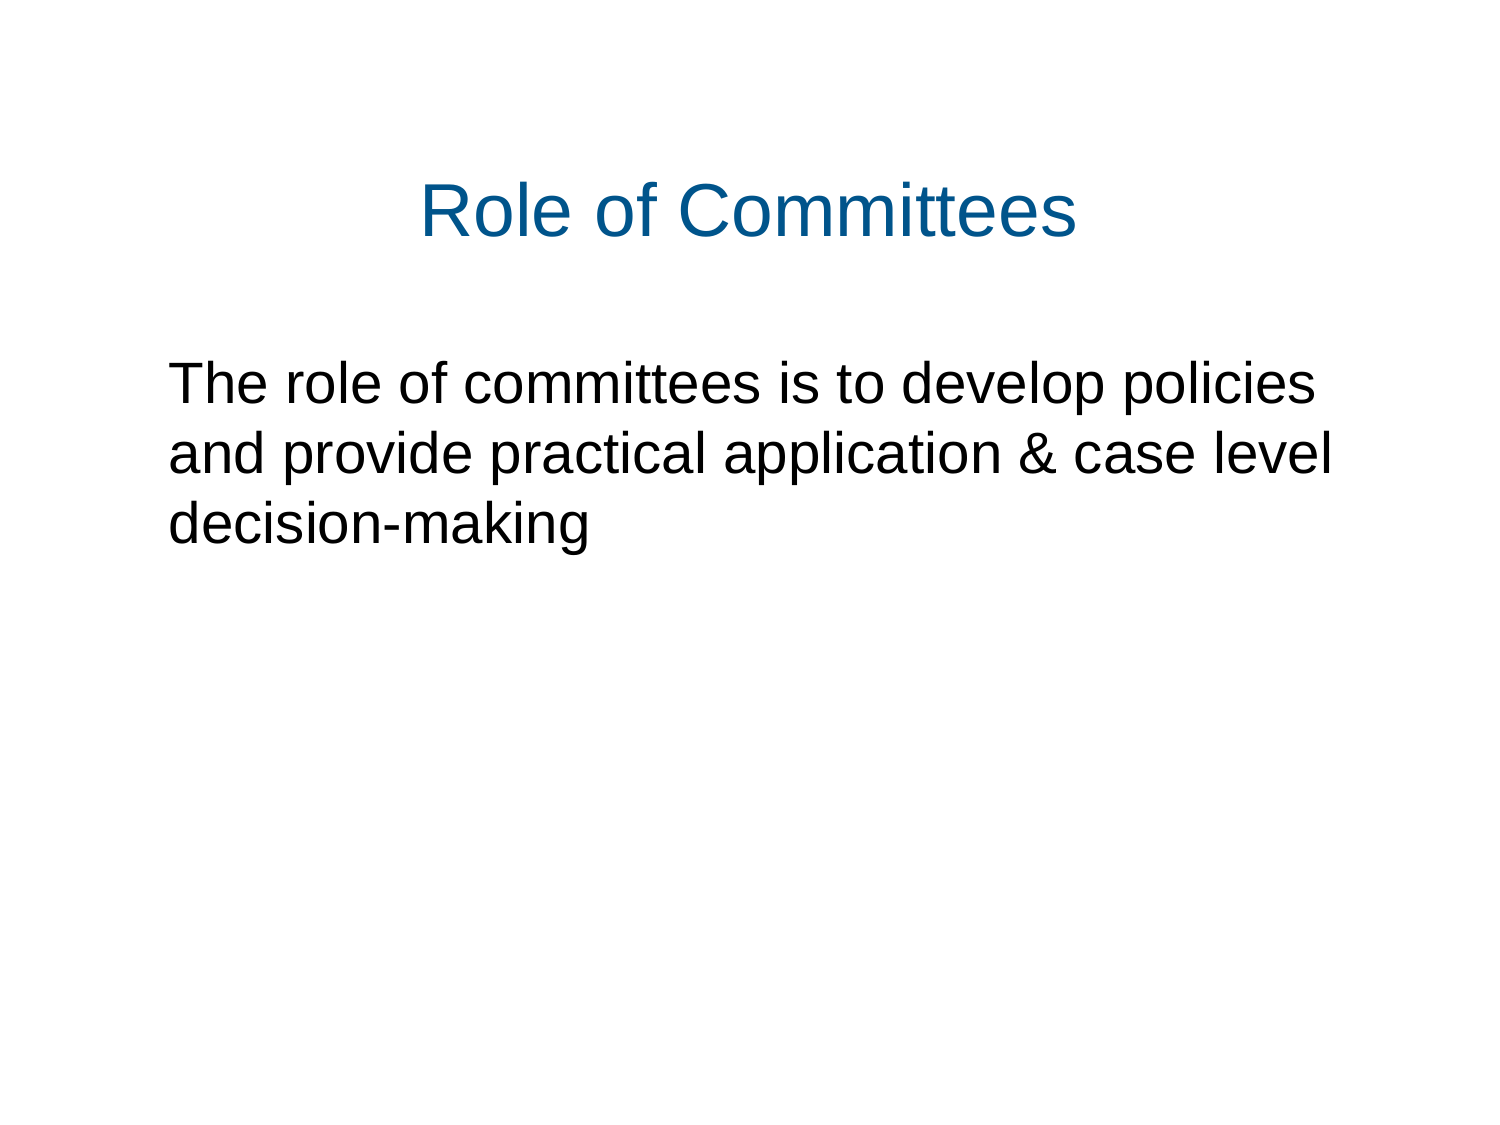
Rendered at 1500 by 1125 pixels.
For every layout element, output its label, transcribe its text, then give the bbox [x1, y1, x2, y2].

title Role of Committees [79, 137, 1418, 275]
text_box The role of committees is to develop policies and provide practical application & case level decision-making [154, 337, 1418, 563]
